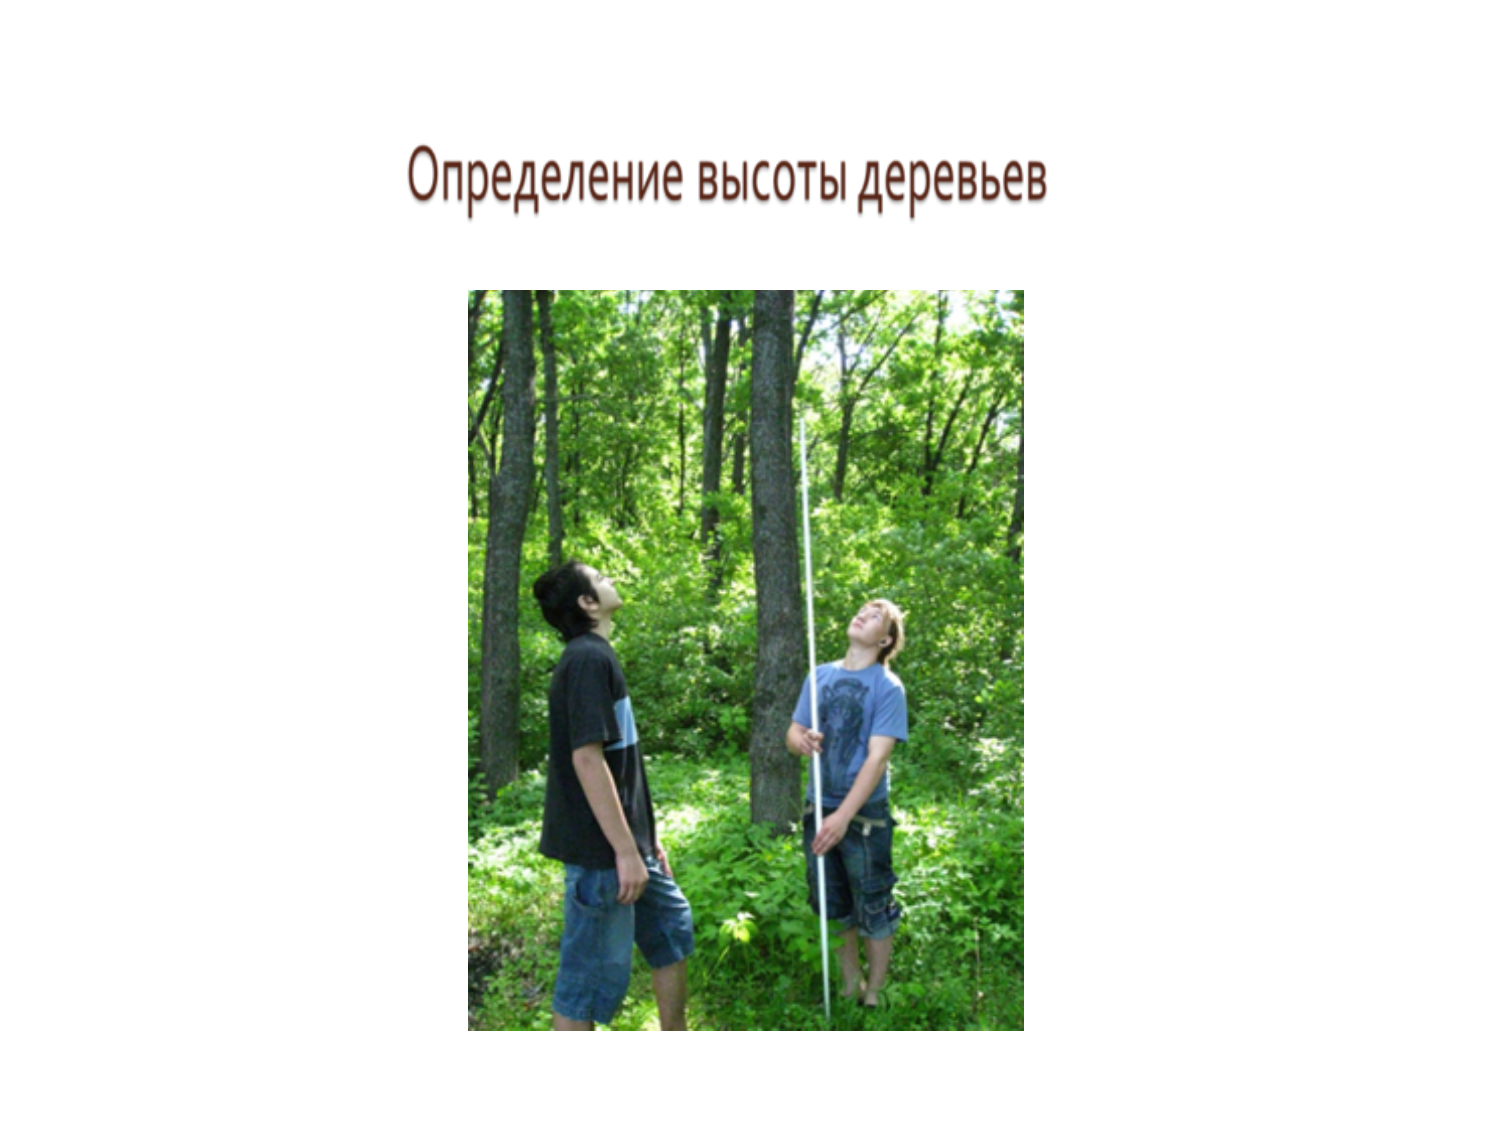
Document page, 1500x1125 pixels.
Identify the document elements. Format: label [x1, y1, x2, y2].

picture [467, 290, 1024, 1032]
picture [374, 77, 1117, 279]
